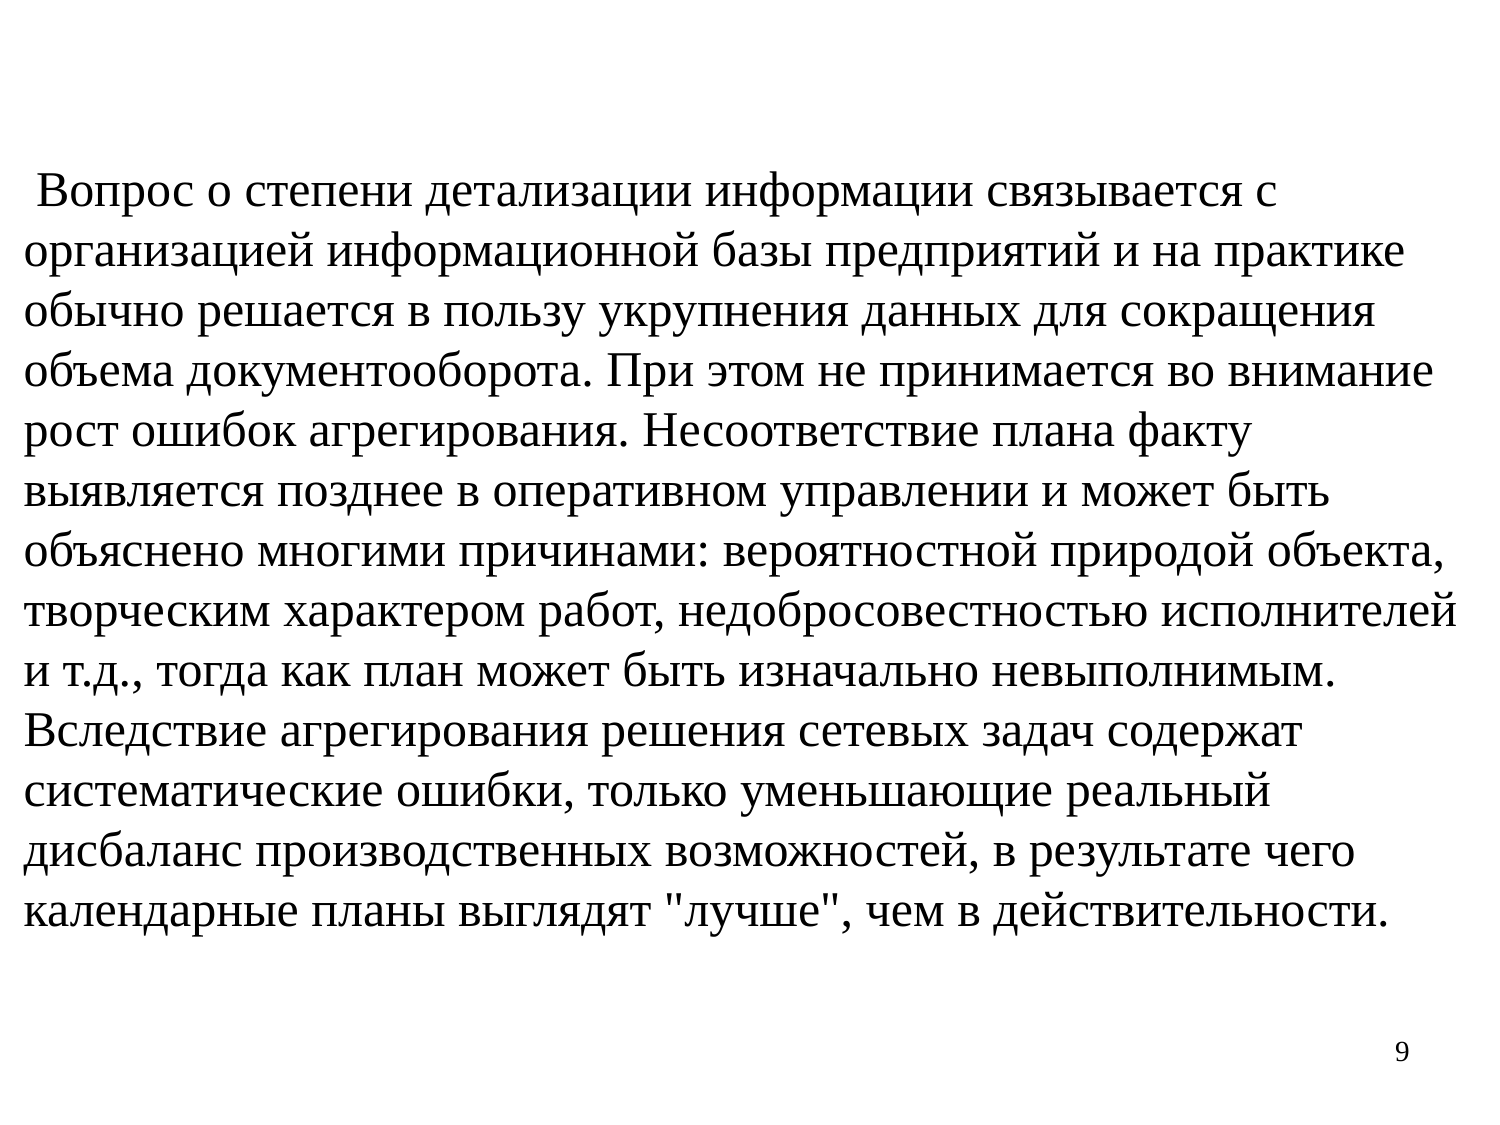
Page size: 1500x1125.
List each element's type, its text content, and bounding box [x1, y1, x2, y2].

text_box Вопрос о степени детализации информации связывается с организацией информационной базы предприятий и на практике обычно решается в пользу укрупнения данных для сокращения объема документооборота. При этом не принимается во внимание рост ошибок агрегирования. Несоответствие плана факту выявляется позднее в оперативном управлении и может быть объяснено многими причинами: вероятностной природой объекта, творческим характером работ, недобросовестностью исполнителей и т.д., тогда как план может быть изначально невыполнимым. Вследствие агрегирования решения сетевых задач содержат систематические ошибки, только уменьшающие реальный дисбаланс производственных возможностей, в результате чего календарные планы выглядят "лучше", чем в действительности. [8, 148, 1492, 944]
slide_number 9 [1074, 1024, 1425, 1103]
